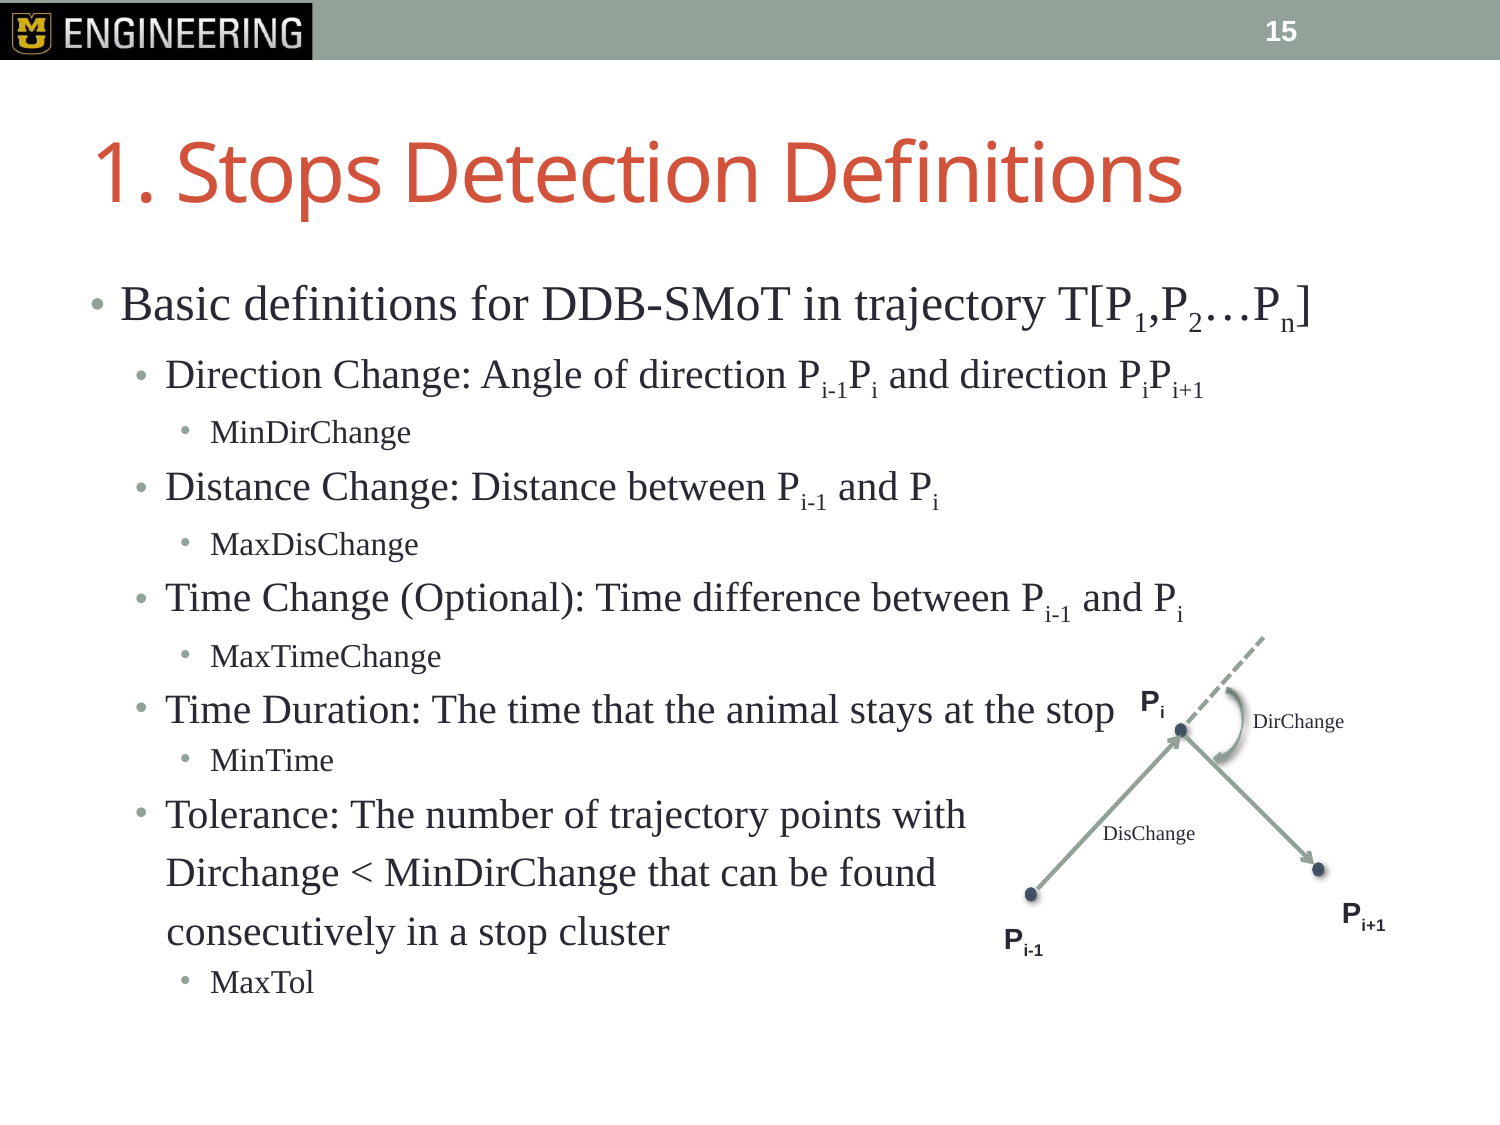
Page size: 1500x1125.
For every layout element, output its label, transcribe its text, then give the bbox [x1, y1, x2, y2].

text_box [1037, 737, 1182, 890]
text_box Pi+1 [1327, 887, 1401, 942]
title 1. Stops Detection Definitions [75, 87, 1425, 250]
picture [0, 3, 313, 60]
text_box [1187, 637, 1264, 723]
text_box [1024, 887, 1037, 902]
text_box DirChange [1238, 699, 1360, 740]
text_box [1174, 723, 1187, 734]
slide_number 14 [1250, 3, 1425, 57]
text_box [1184, 735, 1315, 865]
list Basic definitions for DDB-SMoT in trajectory T[P1,P2…Pn] Direction Change: Angle of direction Pi-1Pi and direction PiPi+1 MinDirChange Distance Change: Distance between Pi-1 and Pi MaxDisChange Time Change (Optional): Time difference between Pi-1 and Pi MaxTimeChange Time Duration: The time that the animal stays at the stop MinTime Tolerance: The number of trajectory points with Dirchange < MinDirChange that can be found consecutively in a stop cluster MaxTol [75, 262, 1425, 1063]
text_box Pi [1125, 675, 1180, 730]
text_box Pi-1 [989, 912, 1059, 967]
text_box [1312, 865, 1325, 877]
